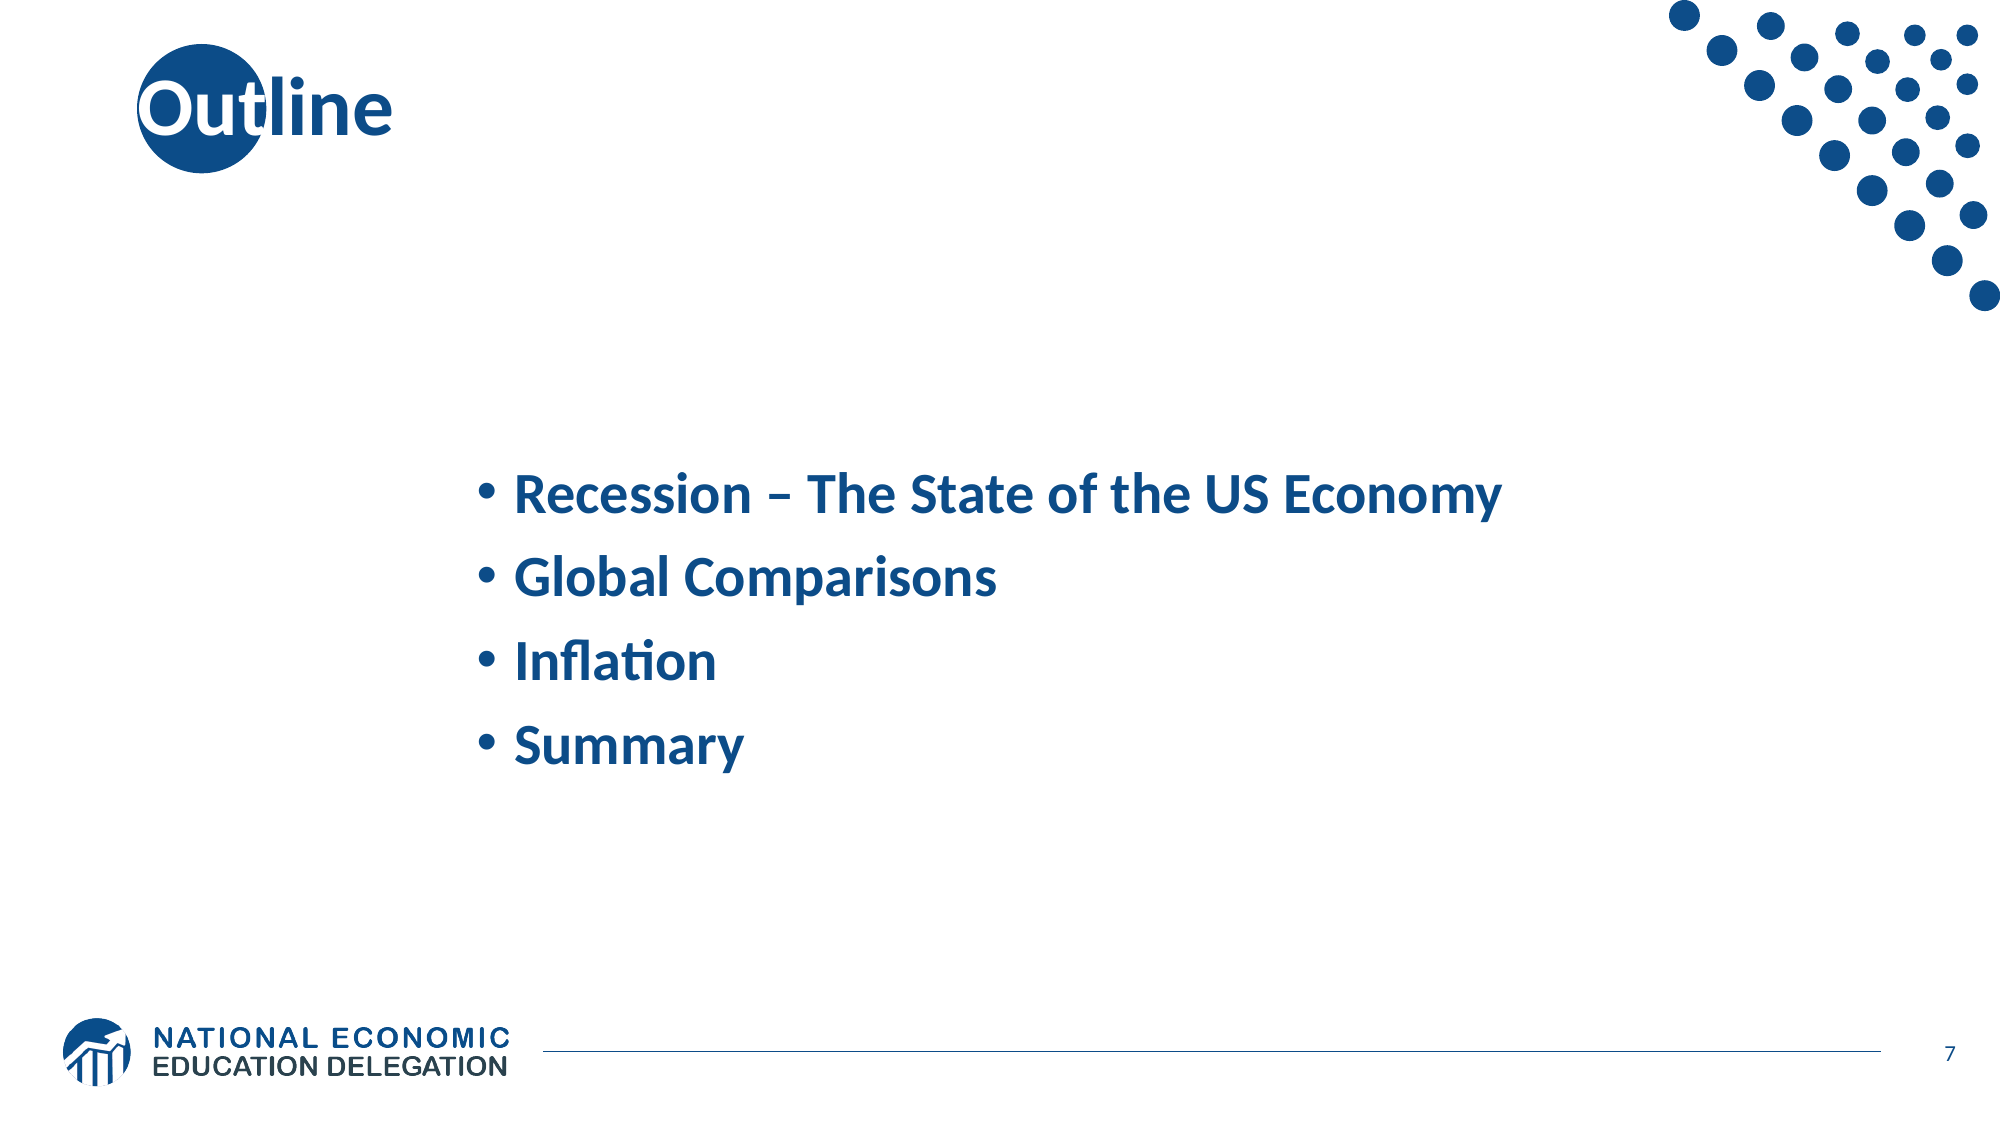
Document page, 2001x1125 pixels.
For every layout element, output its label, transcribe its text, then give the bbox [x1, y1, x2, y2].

picture [55, 1013, 520, 1091]
list Recession – The State of the US Economy Global Comparisons Inflation Summary [461, 262, 1539, 977]
title Outline [122, 0, 1848, 218]
slide_number 7 [1521, 1022, 1972, 1082]
